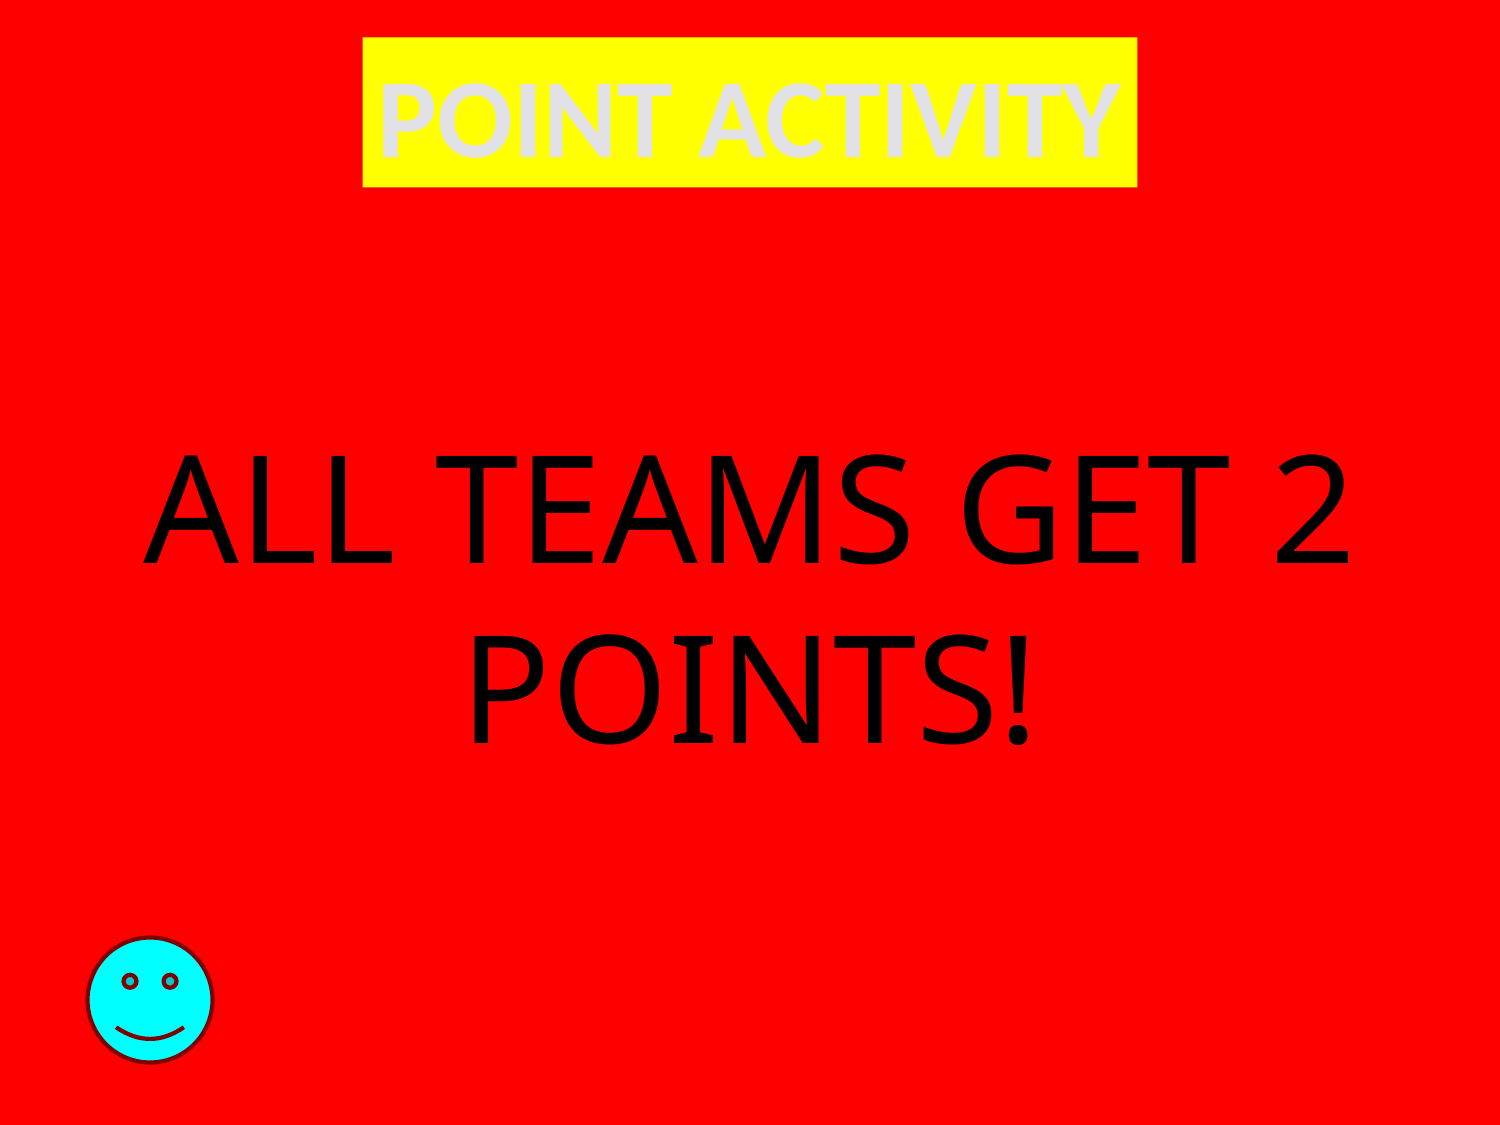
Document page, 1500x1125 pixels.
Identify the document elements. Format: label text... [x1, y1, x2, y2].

title ALL TEAMS GET 2 POINTS! [75, 500, 1425, 688]
text_box POINT ACTIVITY [362, 37, 1138, 188]
text_box [85, 935, 215, 1065]
